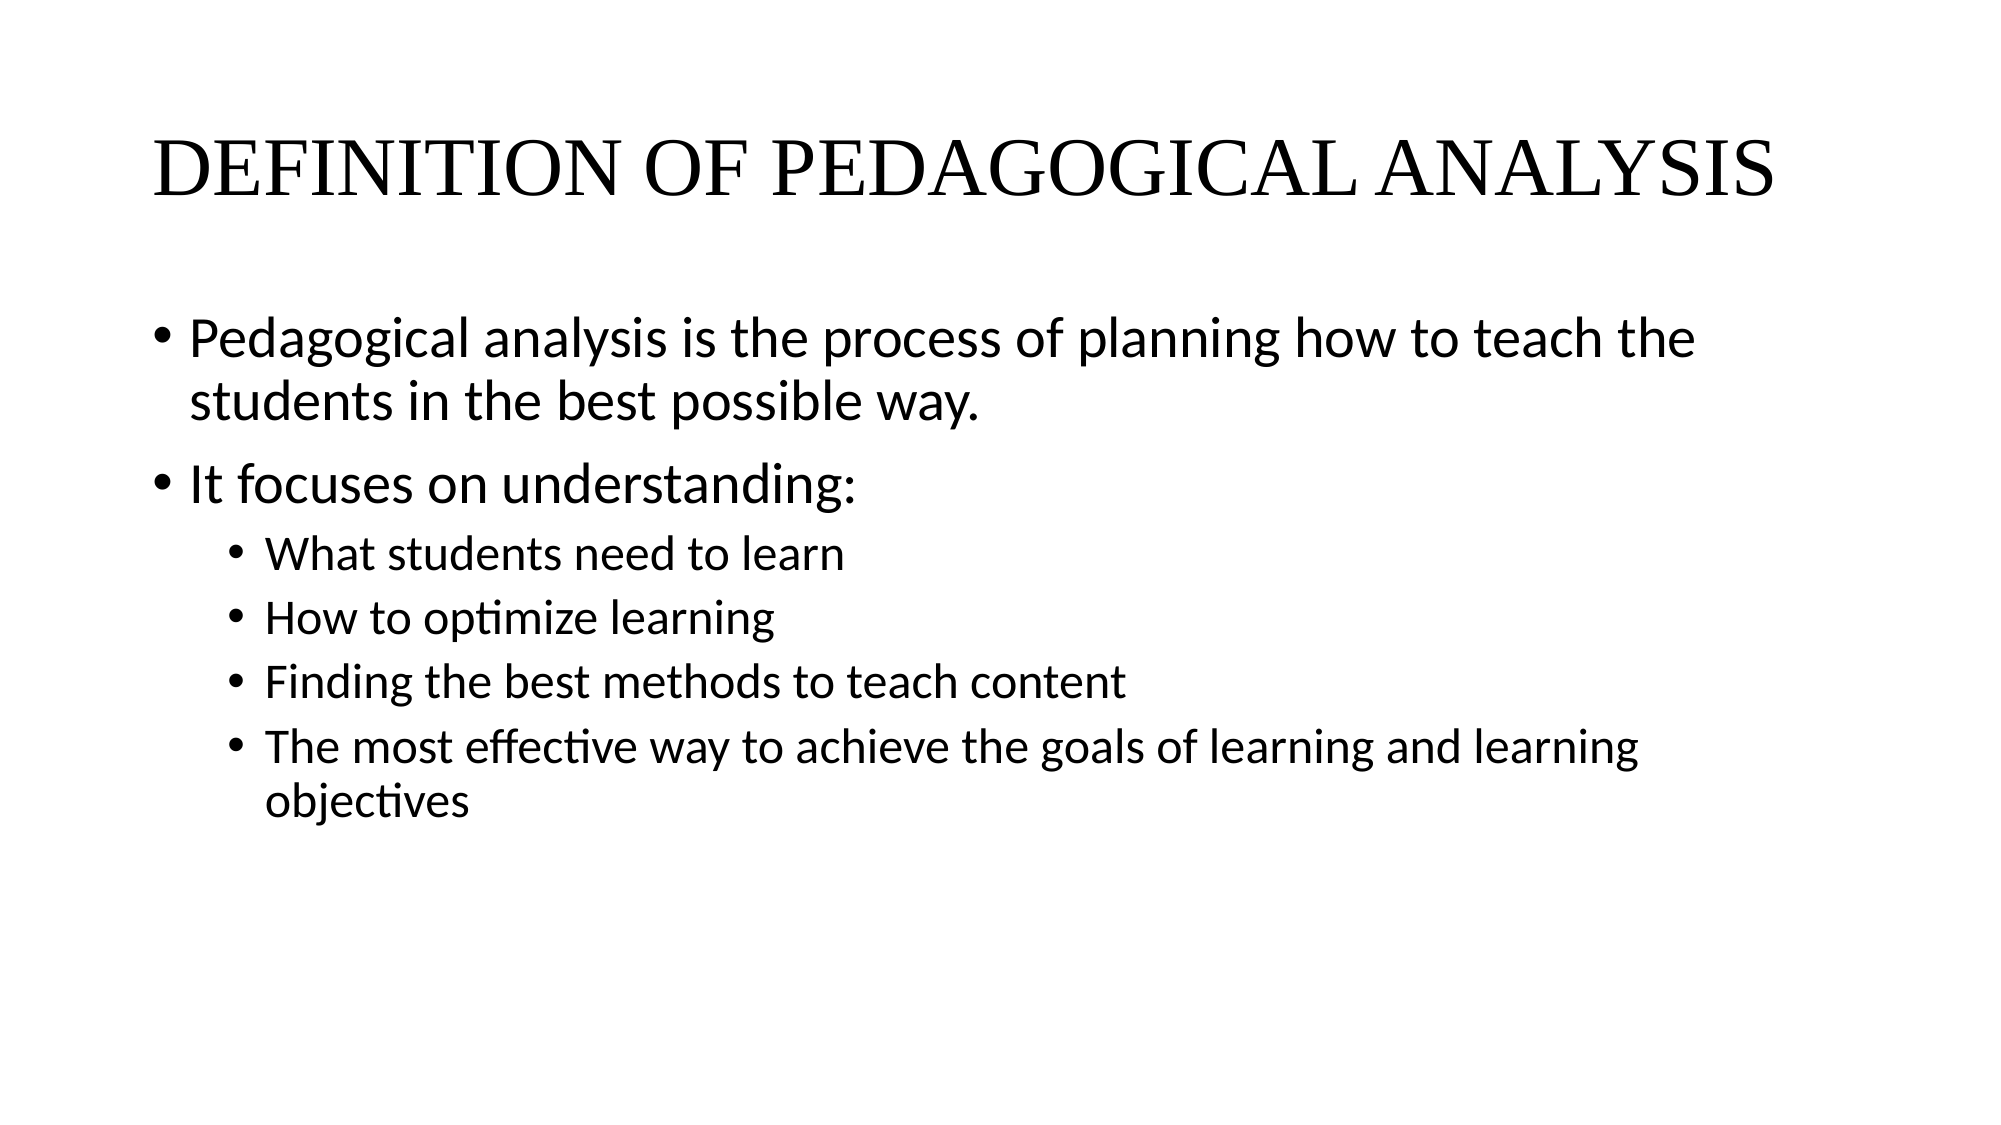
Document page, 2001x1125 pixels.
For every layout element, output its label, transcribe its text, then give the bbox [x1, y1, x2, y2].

list Pedagogical analysis is the process of planning how to teach the students in the best possible way. It focuses on understanding: What students need to learn How to optimize learning Finding the best methods to teach content The most effective way to achieve the goals of learning and learning objectives [137, 299, 1863, 1014]
title DEFINITION OF PEDAGOGICAL ANALYSIS [137, 59, 1863, 278]
